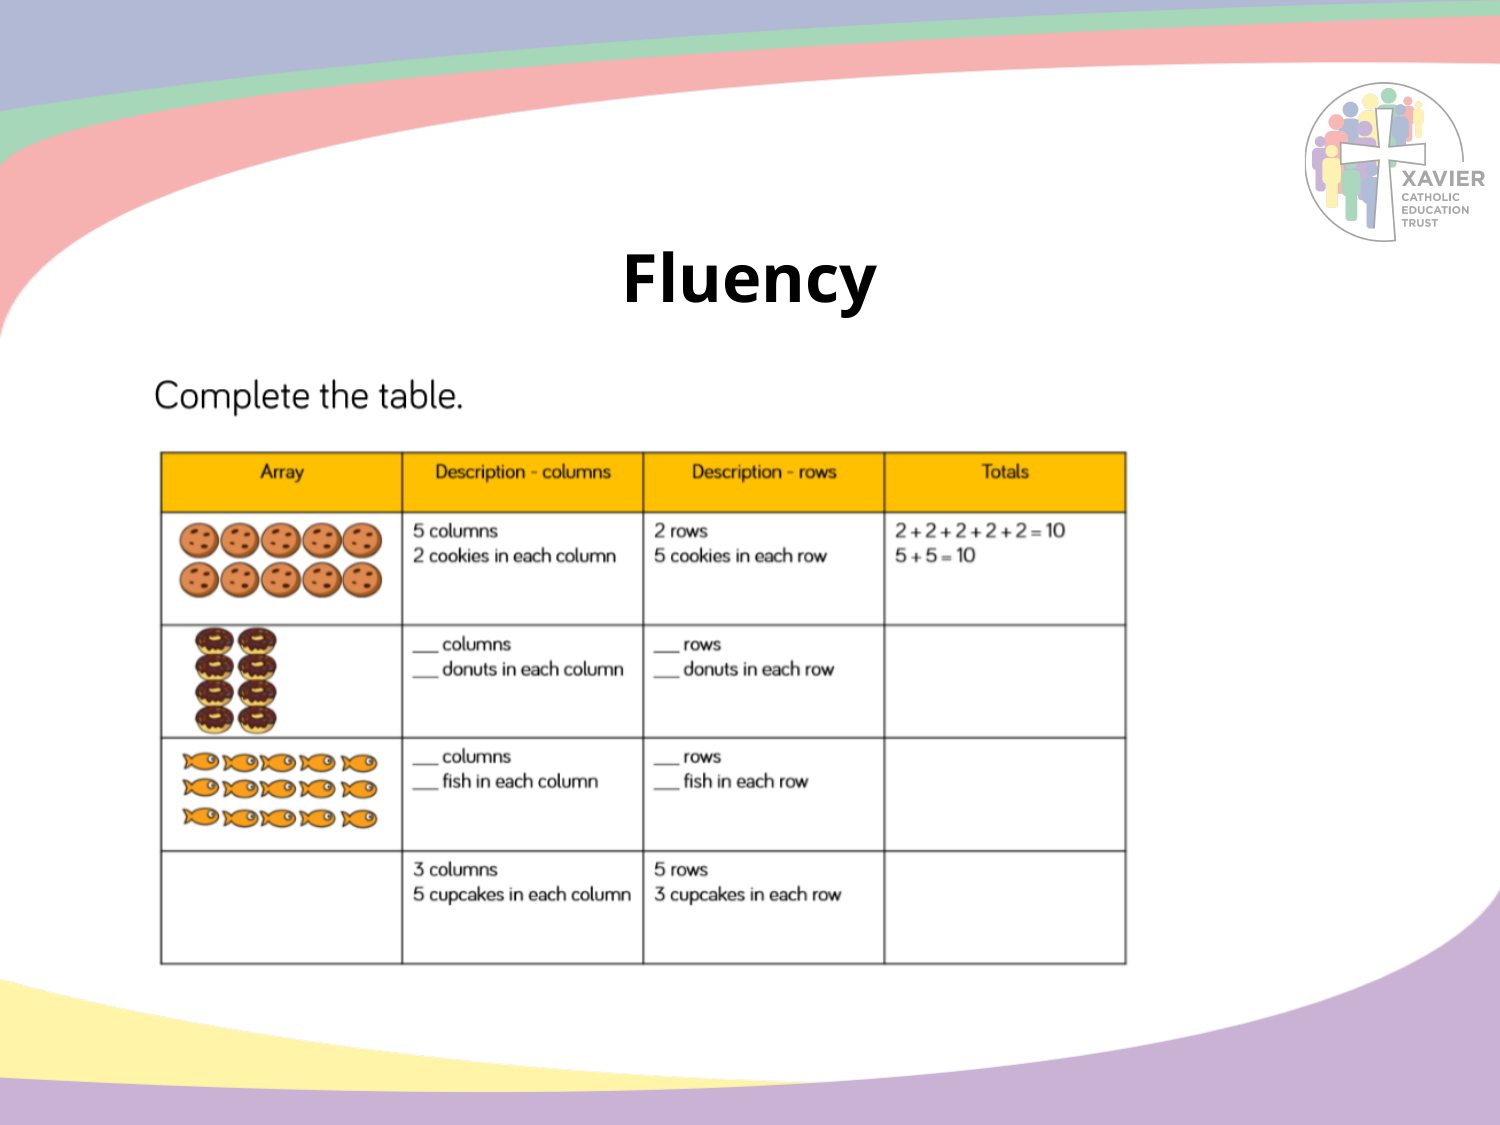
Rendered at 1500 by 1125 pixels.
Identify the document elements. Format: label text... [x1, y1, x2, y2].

title Fluency [112, 184, 1388, 325]
picture [148, 372, 1138, 984]
